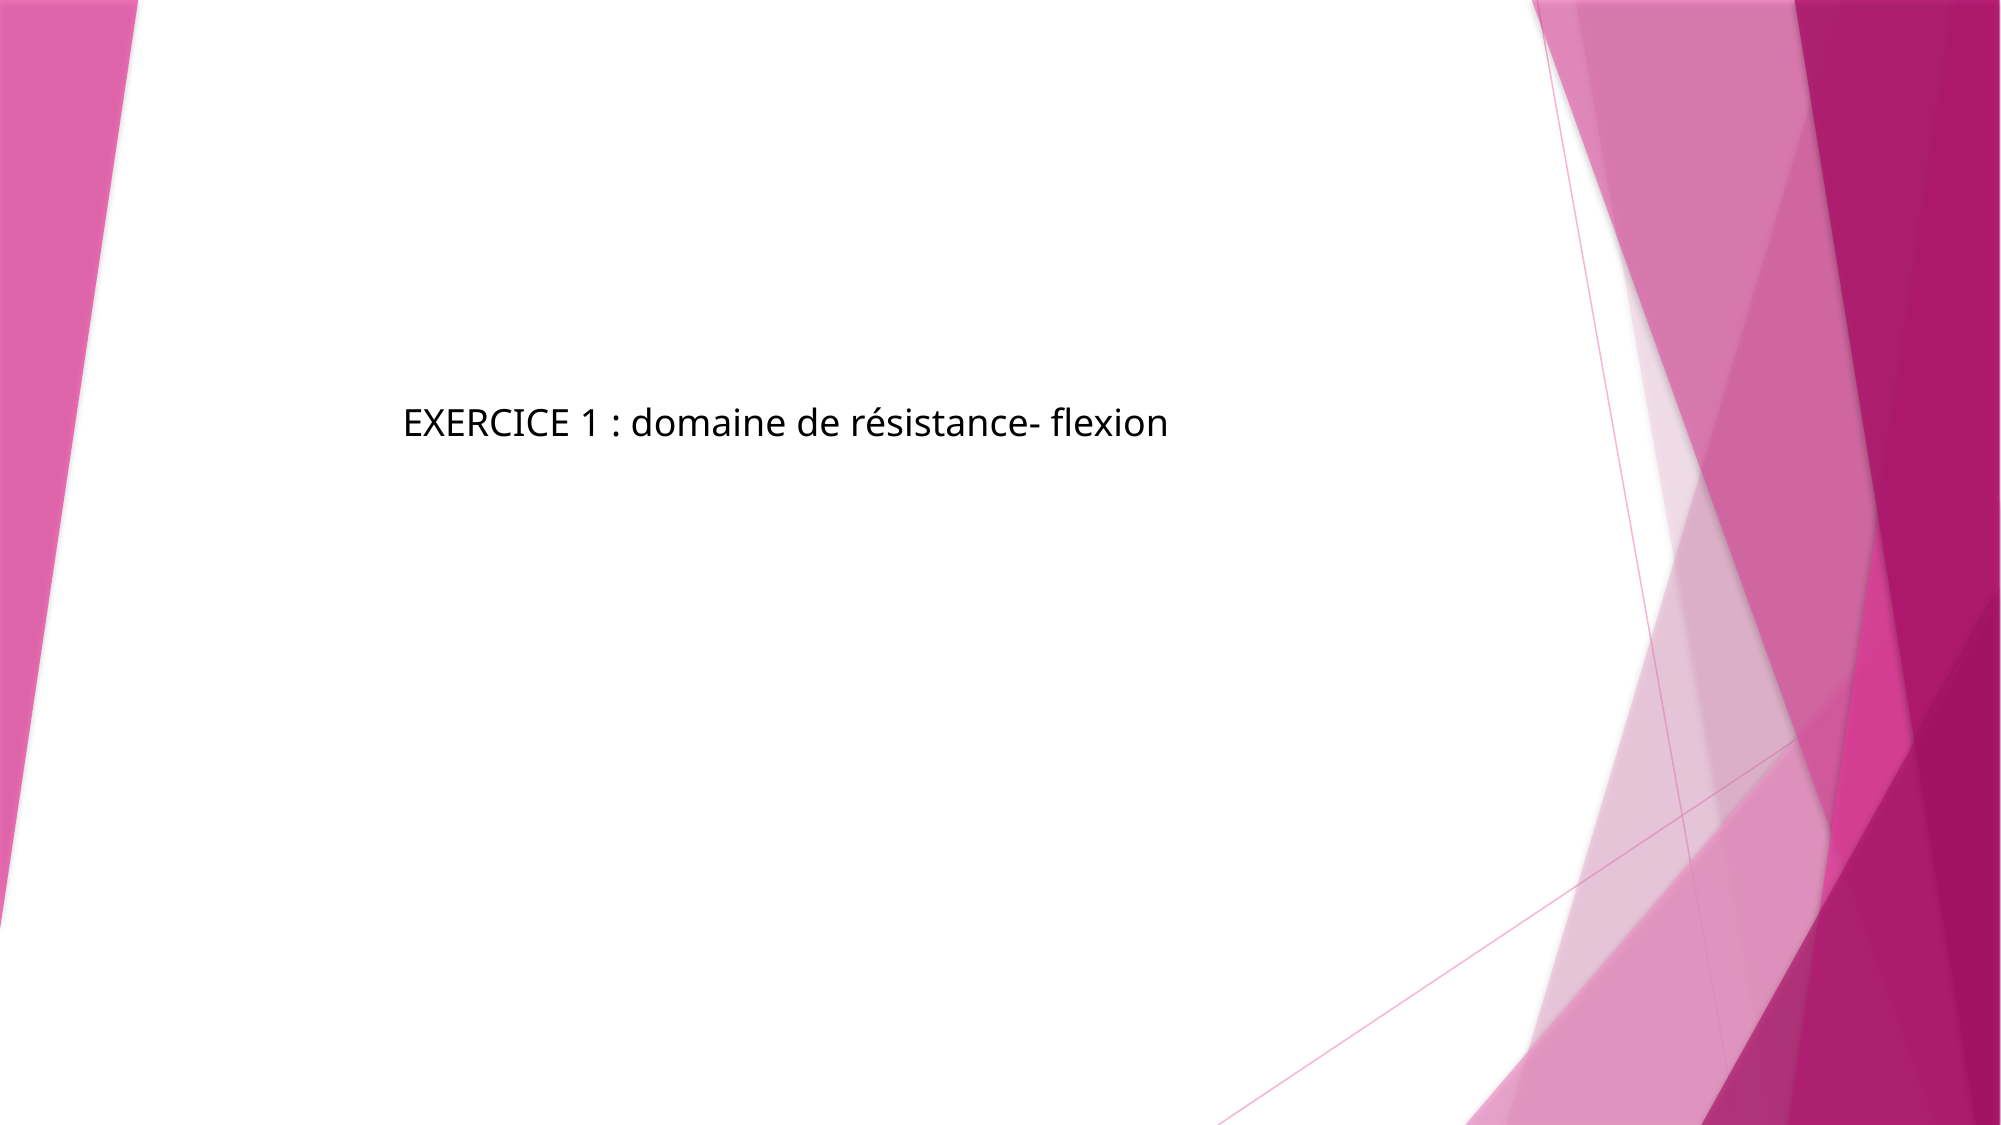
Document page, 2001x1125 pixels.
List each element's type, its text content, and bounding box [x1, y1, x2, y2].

text_box EXERCICE 1 : domaine de résistance- flexion [387, 392, 1288, 452]
